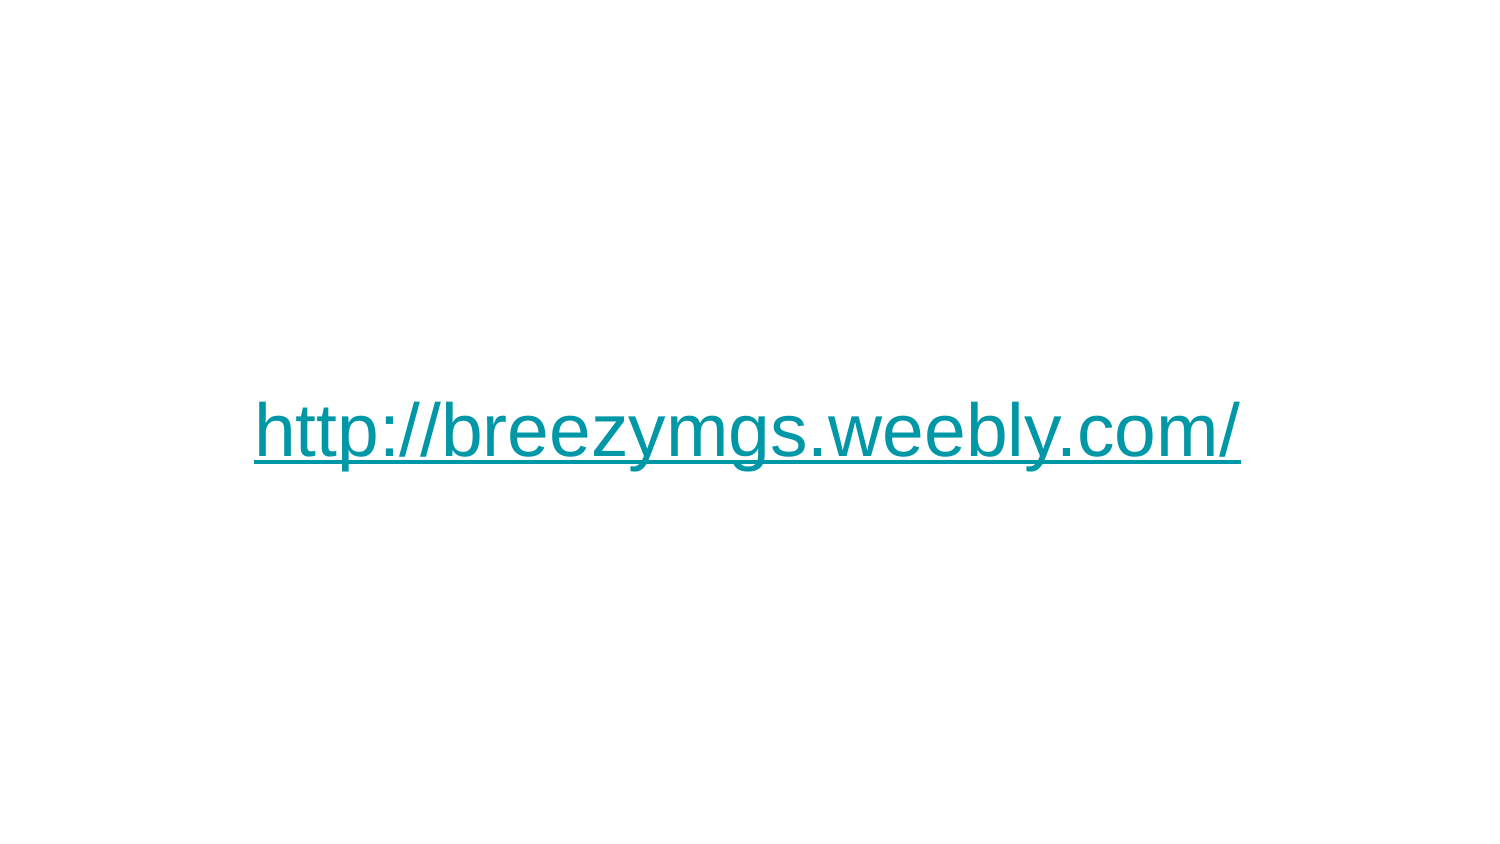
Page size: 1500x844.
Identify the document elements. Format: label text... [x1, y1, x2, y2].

list http://breezymgs.weebly.com/ [239, 352, 1347, 492]
